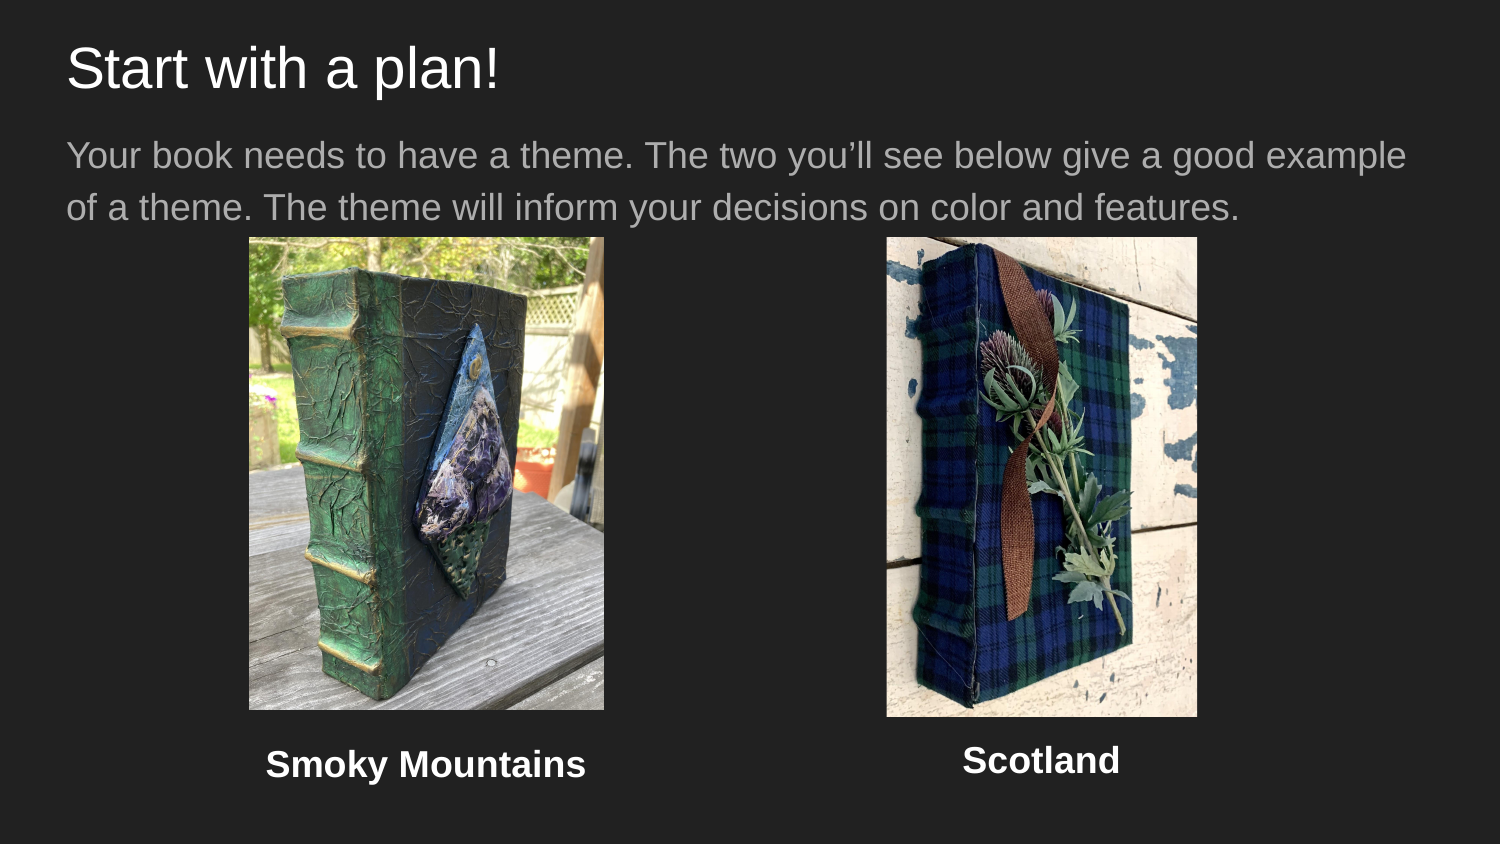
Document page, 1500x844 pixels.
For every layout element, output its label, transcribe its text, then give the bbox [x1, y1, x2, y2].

text_box Scotland [892, 721, 1192, 800]
title Start with a plan! [51, 15, 1449, 109]
text_box Smoky Mountains [230, 724, 623, 796]
picture [248, 237, 604, 710]
list Your book needs to have a theme. The two you’ll see below give a good example of a theme. The theme will inform your decisions on color and features. [51, 109, 1449, 238]
picture [802, 237, 1282, 717]
